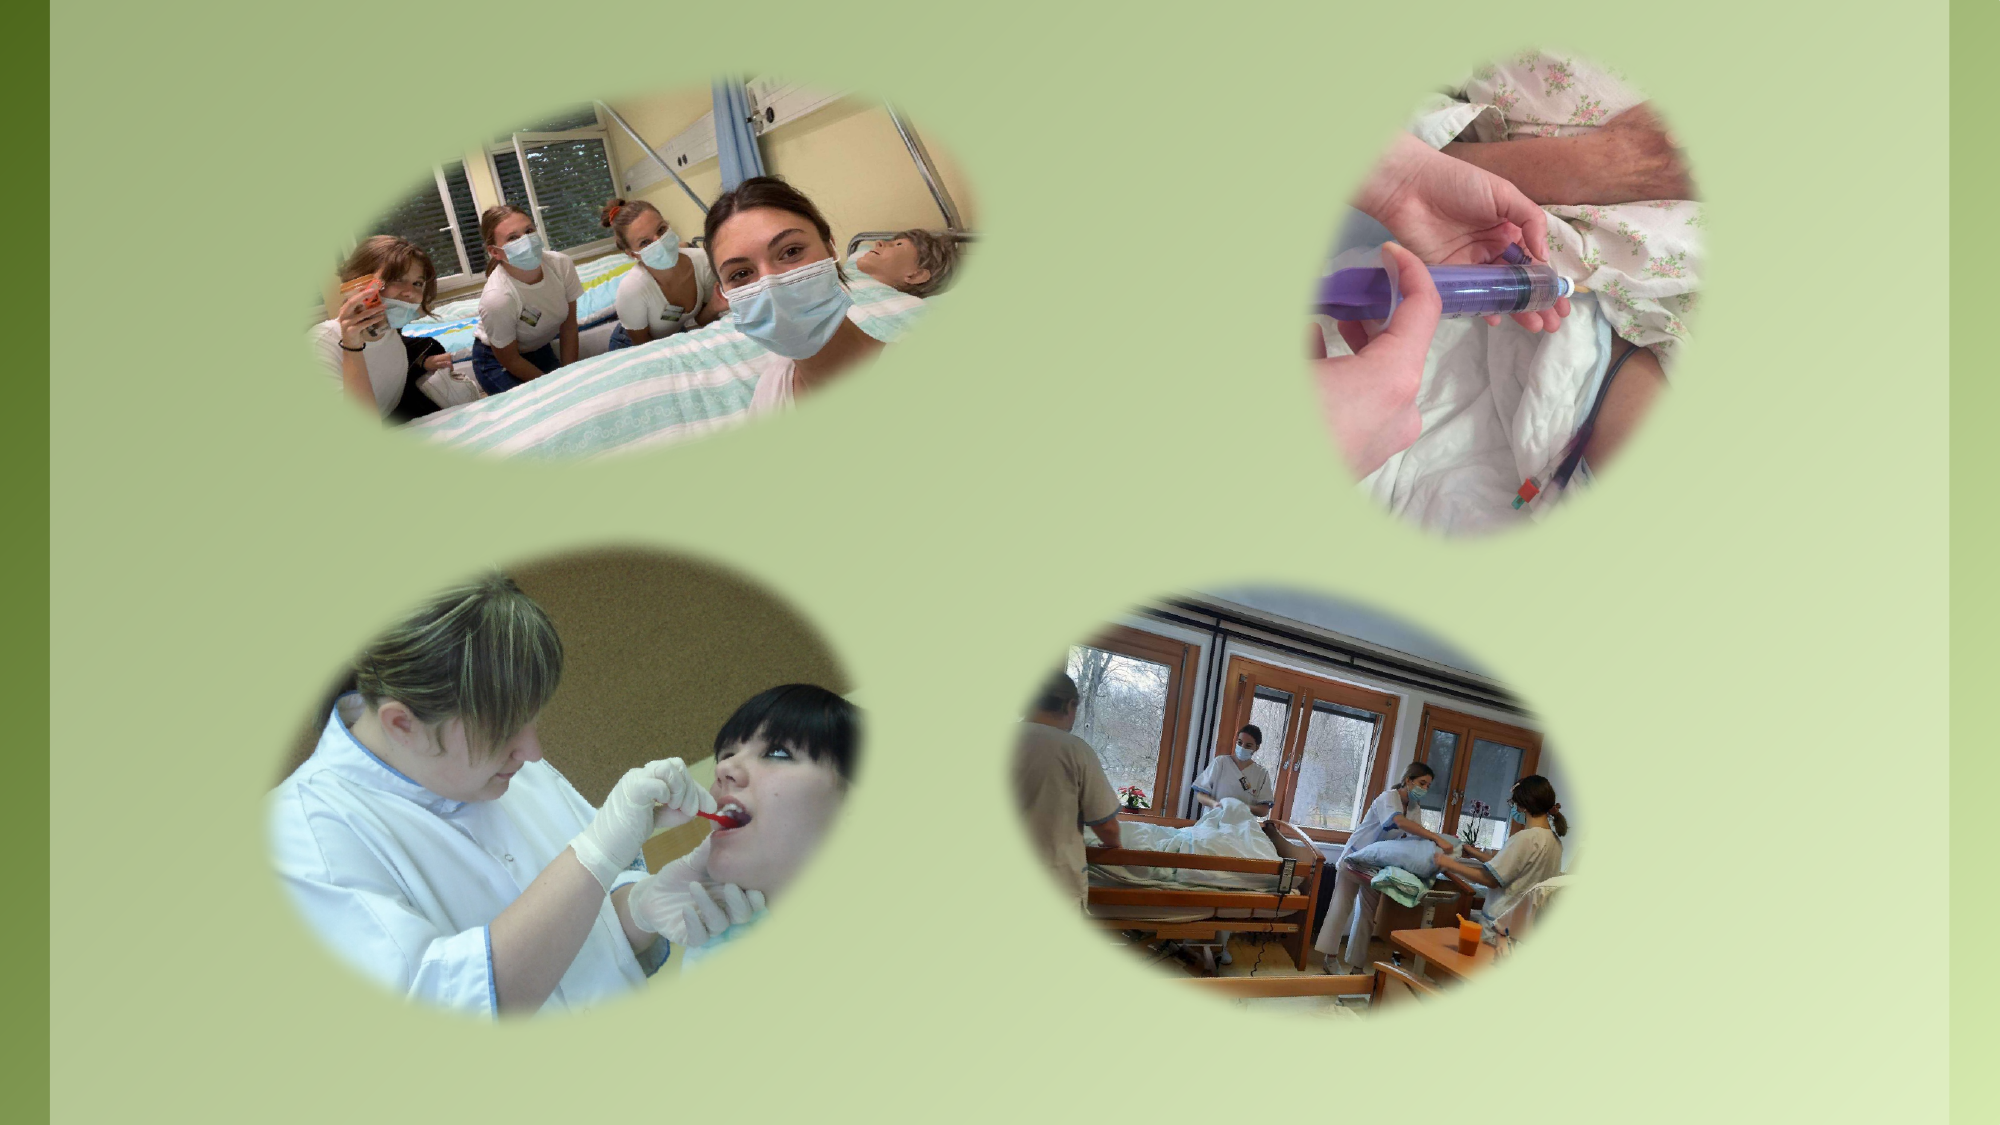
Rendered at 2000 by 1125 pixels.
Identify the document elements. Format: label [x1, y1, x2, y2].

picture [290, 77, 1005, 462]
picture [990, 571, 1596, 1026]
picture [1303, 27, 1708, 566]
picture [243, 538, 888, 1022]
